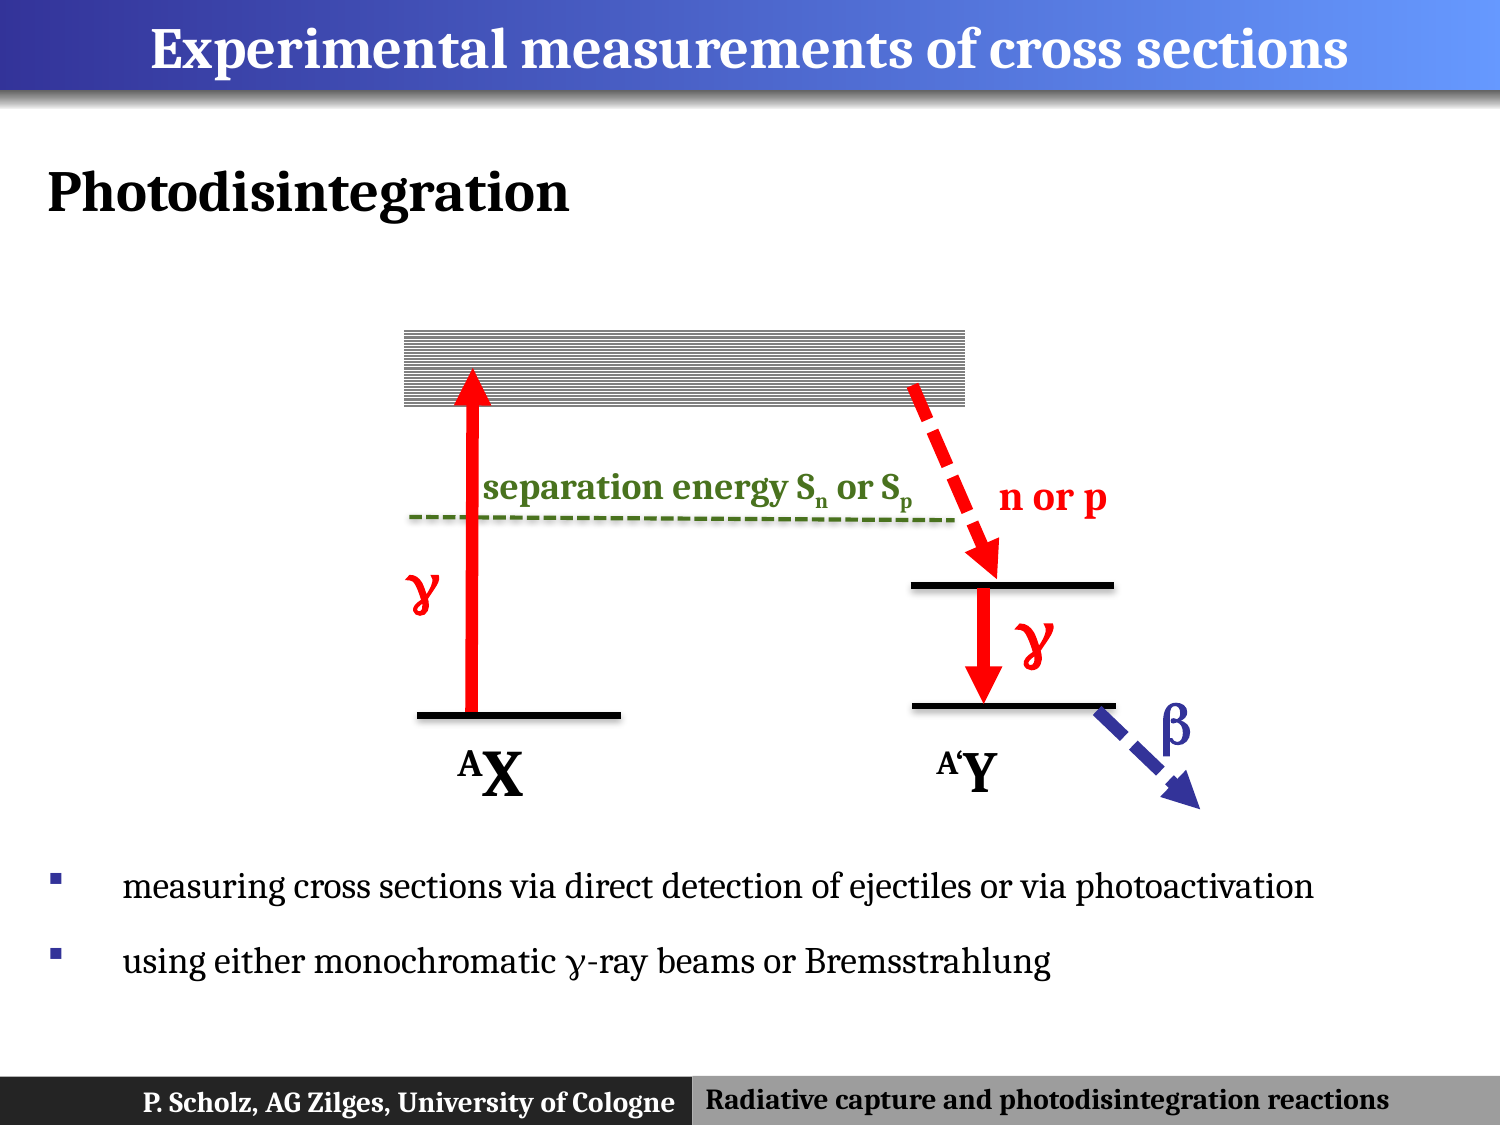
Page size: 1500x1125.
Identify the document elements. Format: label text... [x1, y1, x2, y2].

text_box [392, 328, 1324, 810]
title Experimental measurements of cross sections [0, 0, 1500, 91]
text_box Photodisintegration measuring cross sections via direct detection of ejectiles or via photoactivation using either monochromatic g-ray beams or Bremsstrahlung [32, 146, 1468, 1003]
